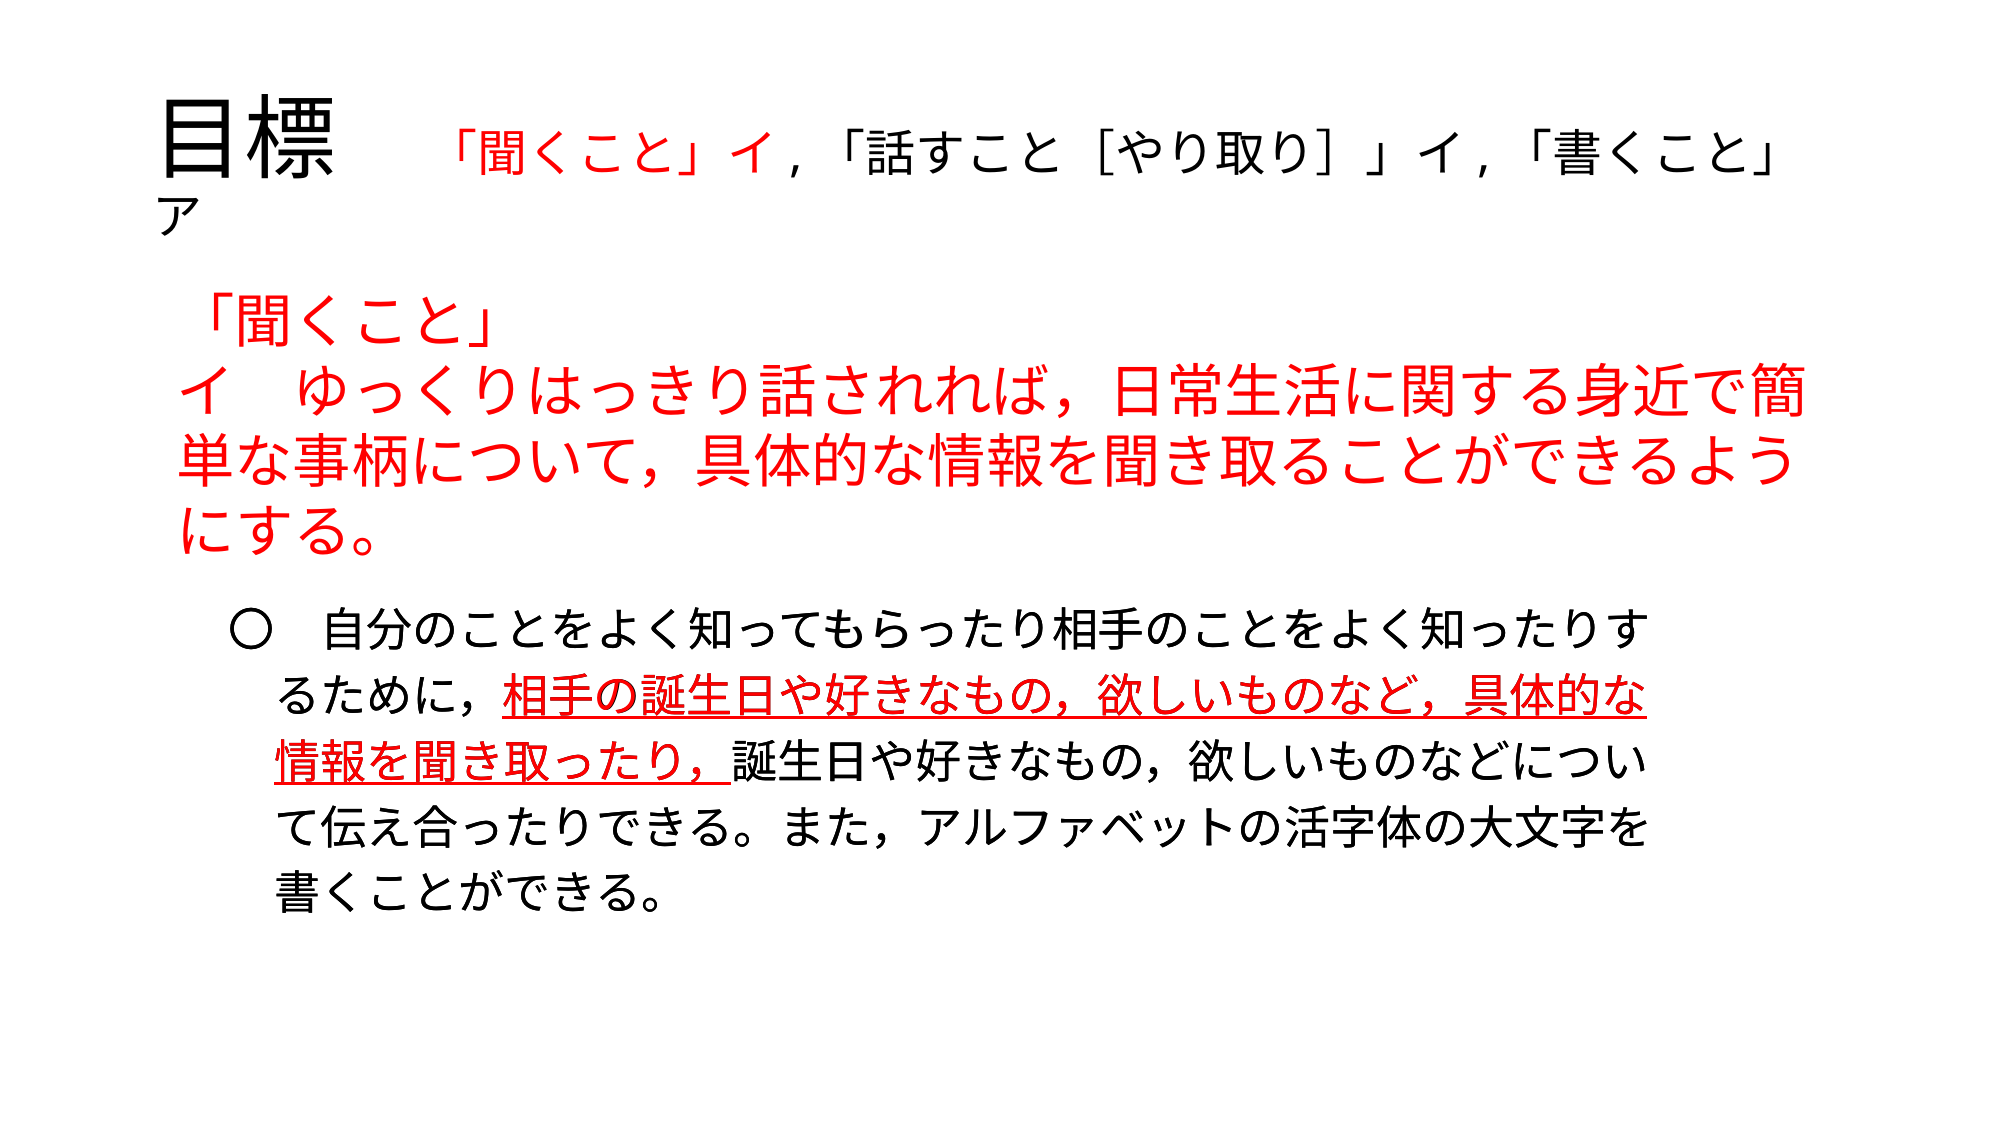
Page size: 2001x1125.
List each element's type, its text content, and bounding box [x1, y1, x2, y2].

title 目標 「聞くこと」イ,「話すこと［やり取り］」イ,「書くこと」ア [137, 59, 1863, 278]
text_box 〇 自分のことをよく知ってもらったり相手のことをよく知ったりす るために，相手の誕生日や好きなもの，欲しいものなど，具体的な 情報を聞き取ったり，誕生日や好きなもの，欲しいものなどについ て伝え合ったりできる。また，アルファベットの活字体の大文字を 書くことができる。 [213, 599, 1939, 935]
text_box 「聞くこと」 イ ゆっくりはっきり話されれば，日常生活に関する身近で簡単な事柄について，具体的な情報を聞き取ることができるようにする。 [161, 277, 1839, 617]
